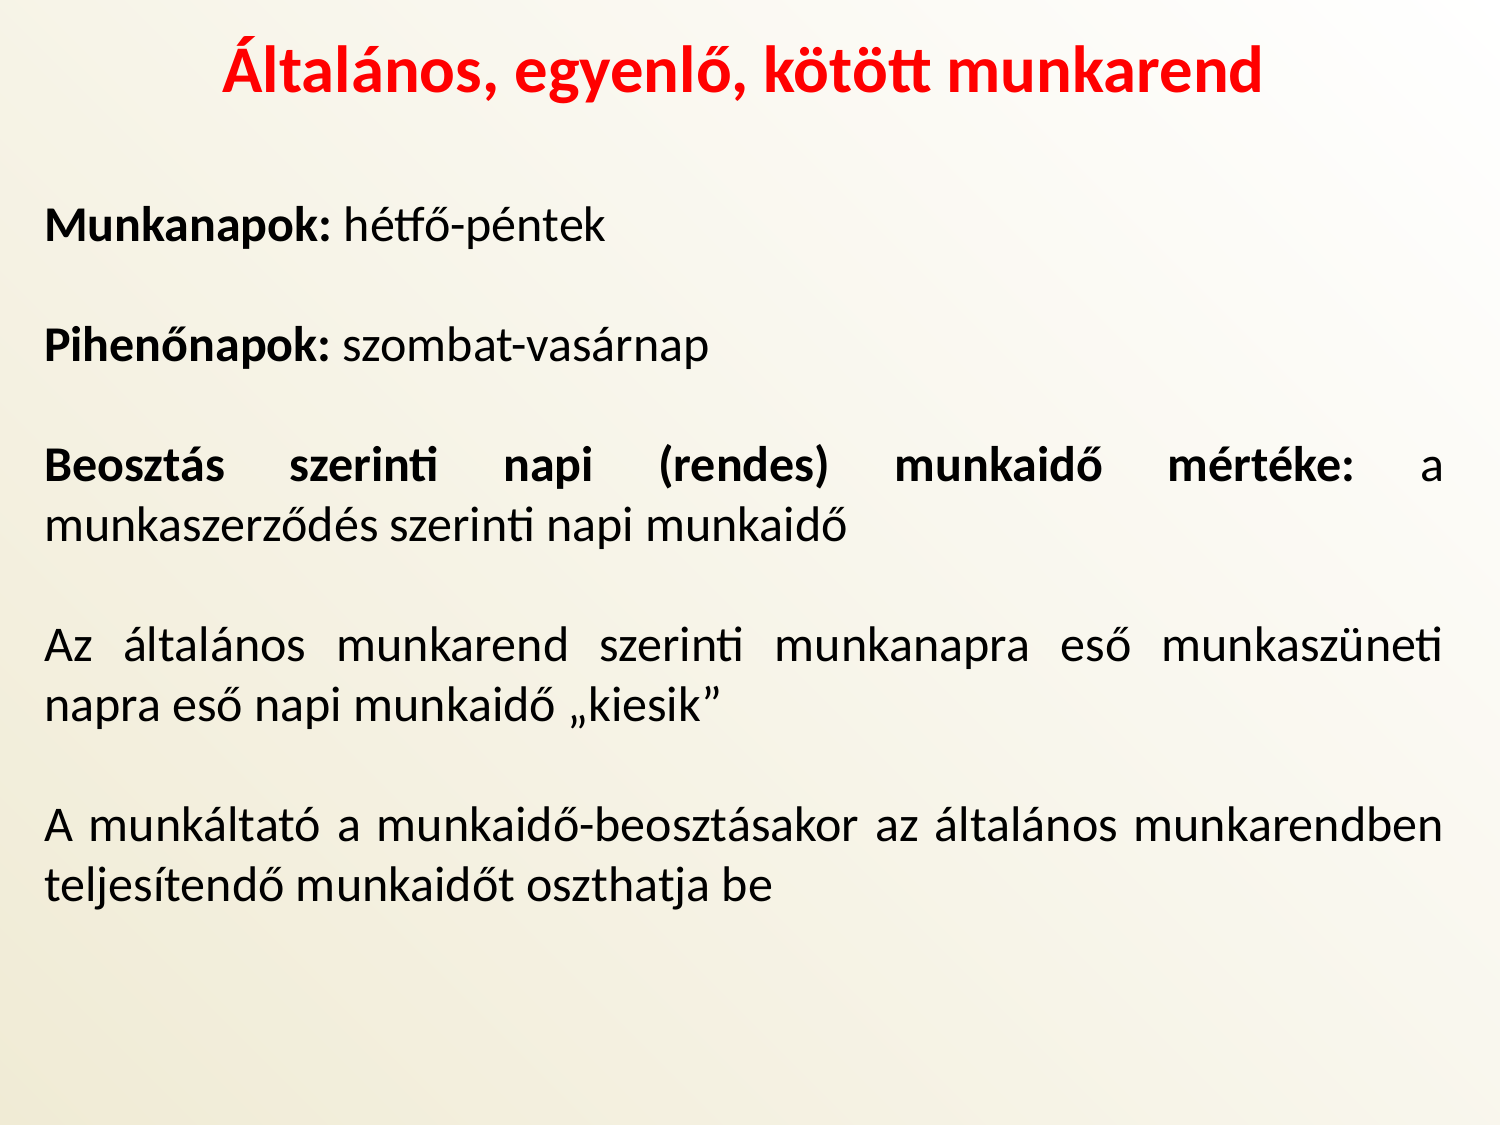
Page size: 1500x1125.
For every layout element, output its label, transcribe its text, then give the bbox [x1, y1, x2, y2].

text_box Munkanapok: hétfő-péntek Pihenőnapok: szombat-vasárnap Beosztás szerinti napi (rendes) munkaidő mértéke: a munkaszerződés szerinti napi munkaidő Az általános munkarend szerinti munkanapra eső munkaszüneti napra eső napi munkaidő „kiesik” A munkáltató a munkaidő-beosztásakor az általános munkarendben teljesítendő munkaidőt oszthatja be [29, 184, 1460, 920]
text_box Általános, egyenlő, kötött munkarend [0, 18, 1495, 114]
